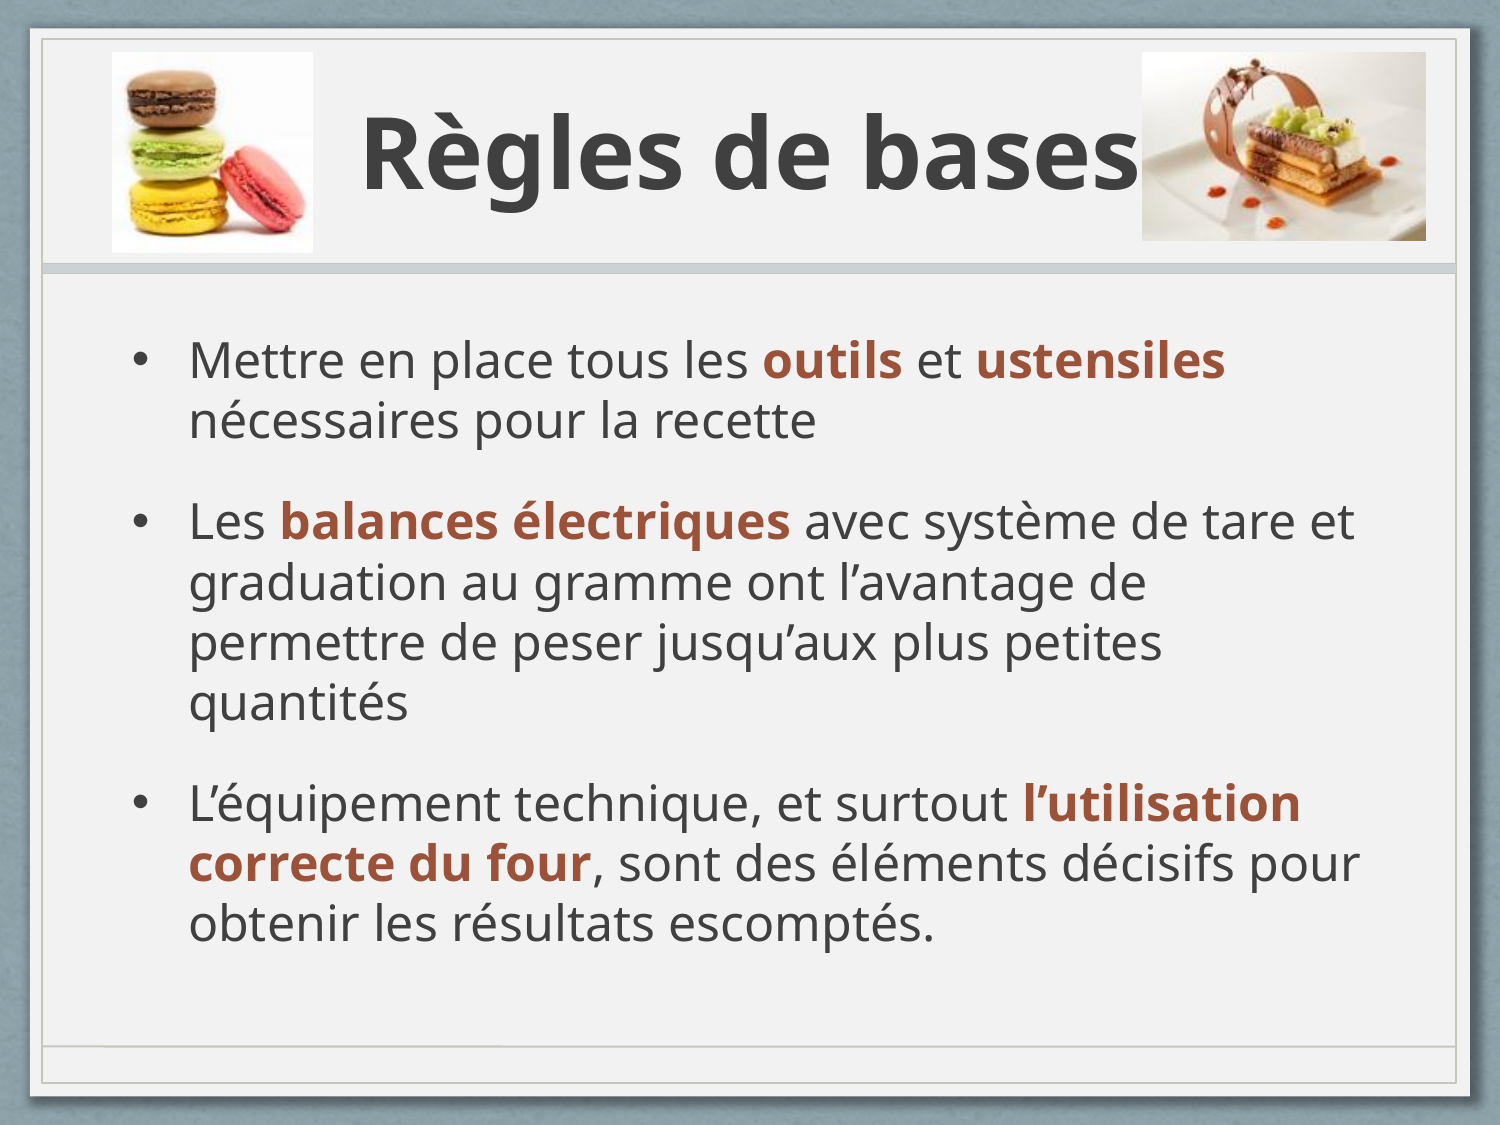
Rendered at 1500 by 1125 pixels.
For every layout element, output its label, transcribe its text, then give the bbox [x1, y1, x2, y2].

title Règles de bases [147, 40, 1353, 260]
picture [1141, 51, 1426, 242]
picture [111, 51, 313, 253]
list Mettre en place tous les outils et ustensiles nécessaires pour la recette Les balances électriques avec système de tare et graduation au gramme ont l’avantage de permettre de peser jusqu’aux plus petites quantités L’équipement technique, et surtout l’utilisation correcte du four, sont des éléments décisifs pour obtenir les résultats escomptés. [116, 320, 1385, 1036]
